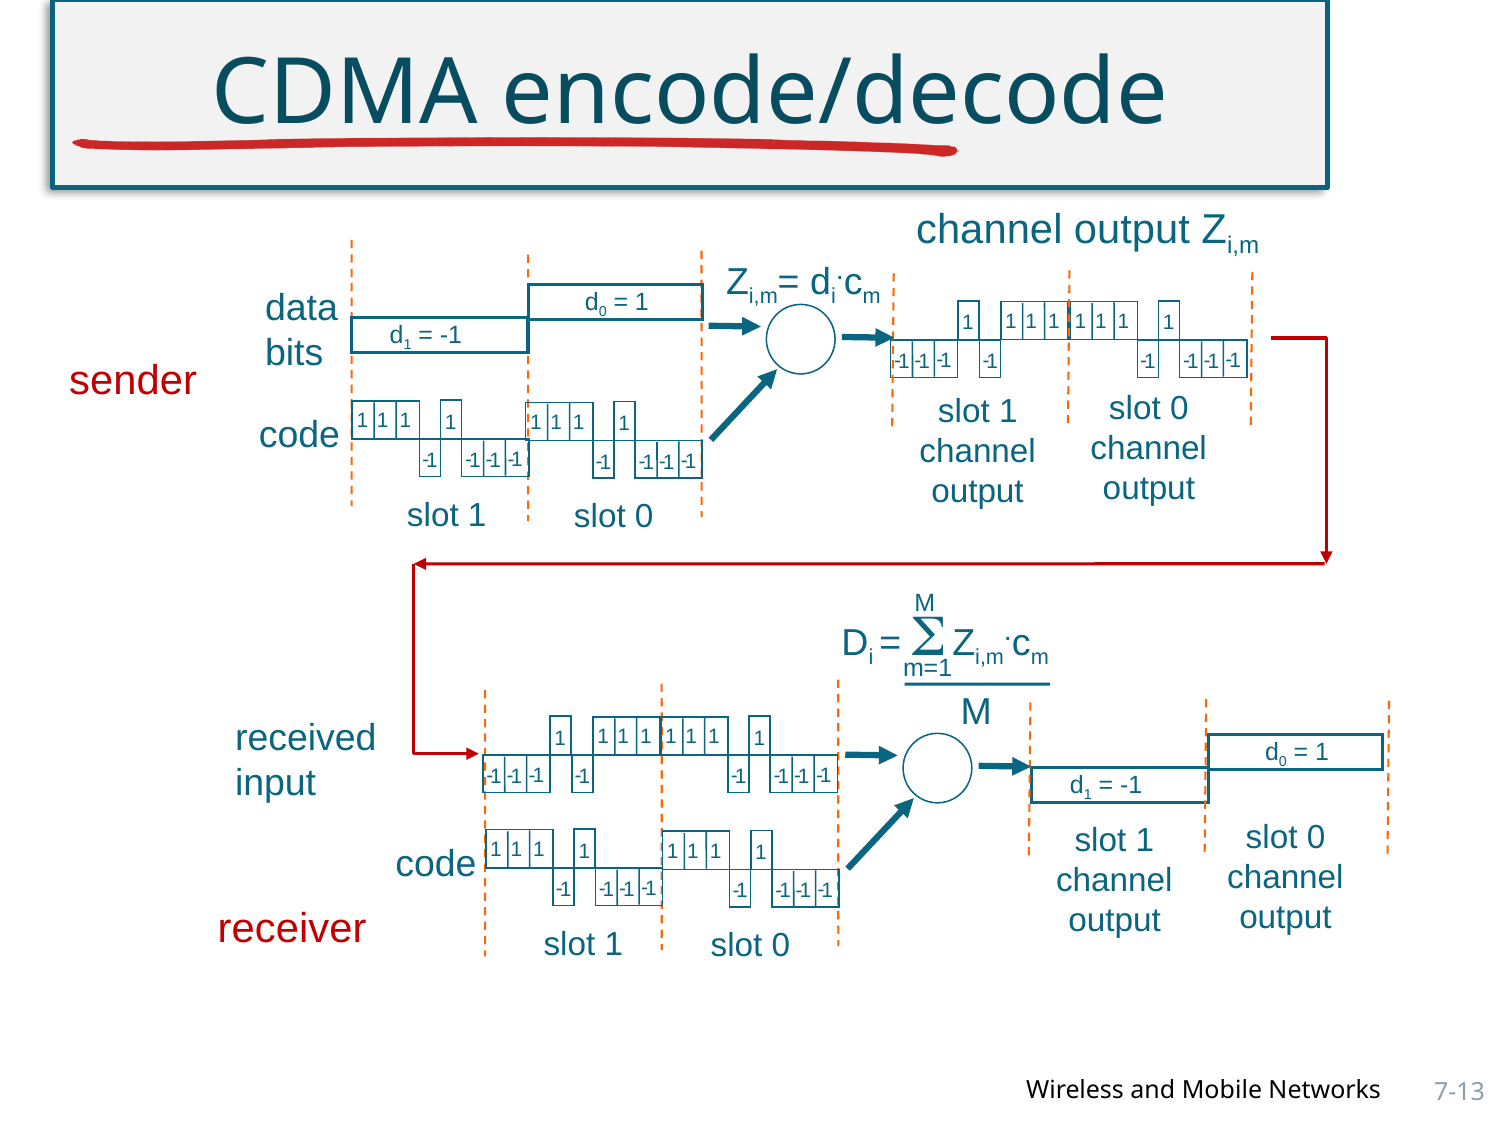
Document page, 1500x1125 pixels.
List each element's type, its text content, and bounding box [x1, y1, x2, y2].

text_box receiver [202, 893, 382, 959]
slide_number 7-13 [1387, 1069, 1500, 1115]
text_box received input [220, 705, 392, 811]
picture [68, 132, 969, 162]
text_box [1031, 760, 1209, 806]
text_box [722, 320, 761, 333]
text_box [413, 563, 471, 760]
title CDMA encode/decode [50, 0, 1330, 190]
text_box slot 0 channel output [1212, 807, 1359, 942]
text_box slot 1 channel output [1041, 810, 1188, 946]
text_box slot 1 [528, 914, 639, 970]
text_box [1085, 300, 1266, 381]
text_box [978, 760, 1031, 773]
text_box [879, 300, 1085, 381]
text_box sender [54, 345, 213, 410]
text_box [1270, 338, 1333, 564]
text_box [903, 740, 972, 803]
text_box code [380, 831, 471, 892]
text_box slot 1 [392, 507, 502, 541]
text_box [650, 715, 858, 910]
text_box slot 0 [559, 486, 669, 542]
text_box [471, 715, 682, 909]
text_box slot 0 channel output [1075, 381, 1223, 514]
text_box slot 1 channel output [904, 381, 1051, 517]
text_box [415, 557, 1325, 571]
text_box [766, 316, 836, 374]
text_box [341, 239, 548, 507]
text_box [515, 278, 722, 481]
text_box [820, 579, 1070, 740]
text_box Zi,m= di.cm [711, 236, 896, 316]
text_box channel output Zi,m [888, 194, 1287, 266]
text_box slot 0 [695, 915, 806, 970]
text_box [722, 369, 778, 429]
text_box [1208, 728, 1383, 774]
footer Wireless and Mobile Networks [960, 1067, 1404, 1110]
text_box code [244, 402, 341, 463]
text_box [858, 749, 898, 762]
text_box data bits [250, 275, 341, 381]
text_box [858, 798, 914, 858]
